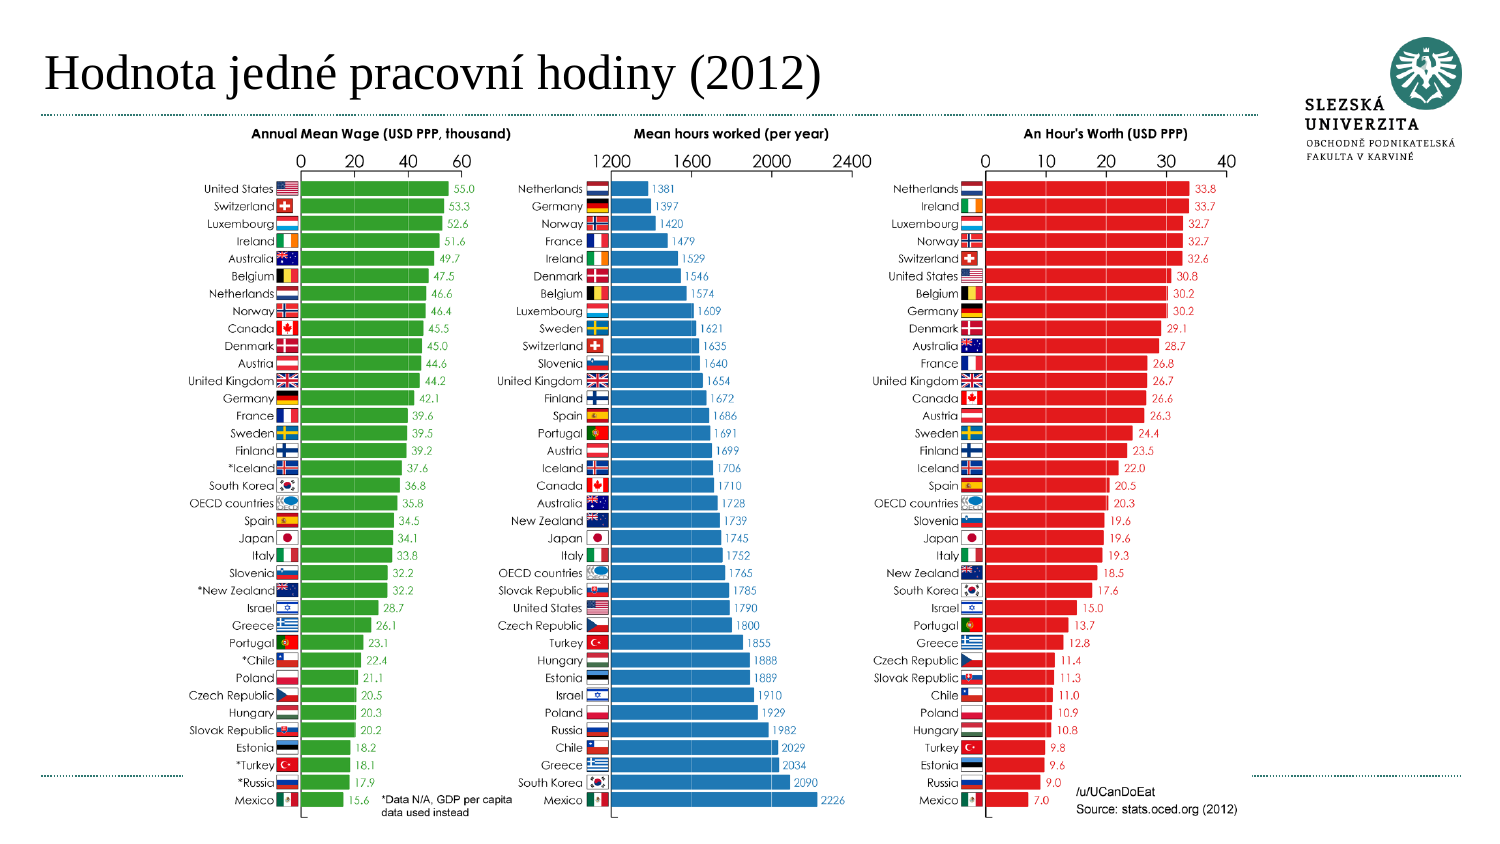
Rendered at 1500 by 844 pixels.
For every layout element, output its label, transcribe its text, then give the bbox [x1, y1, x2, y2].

picture [1305, 37, 1462, 160]
title Hodnota jedné pracovní hodiny (2012) [29, 32, 1275, 116]
picture [182, 118, 1253, 824]
